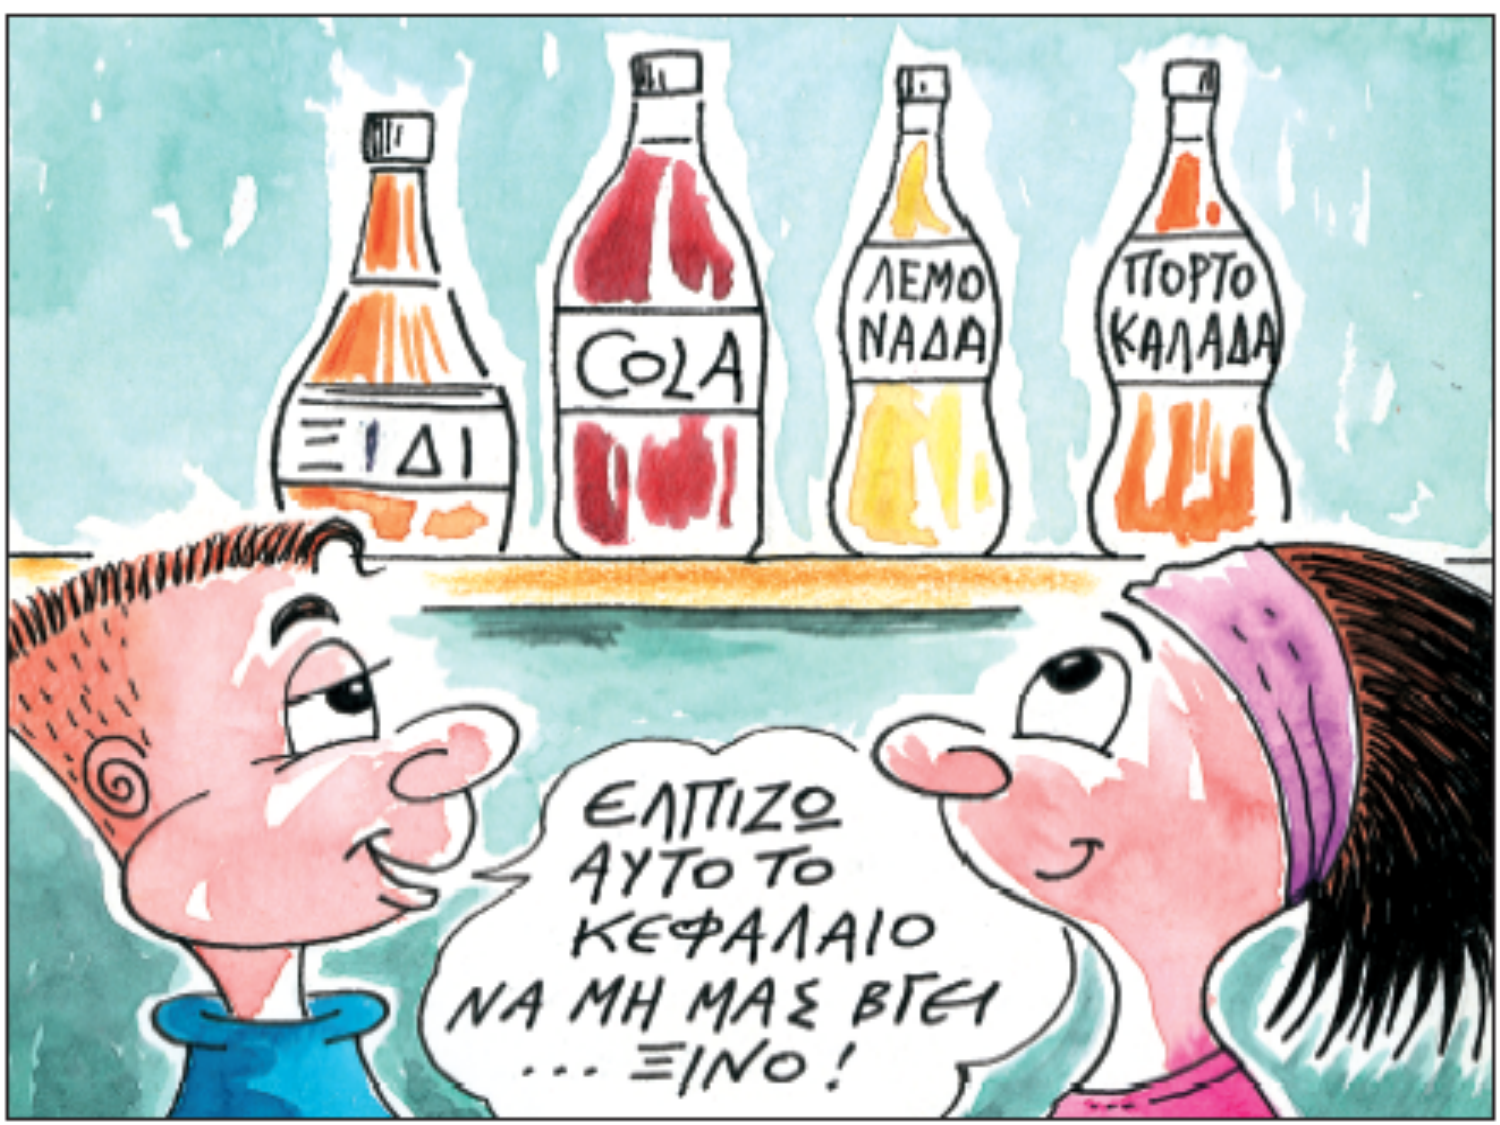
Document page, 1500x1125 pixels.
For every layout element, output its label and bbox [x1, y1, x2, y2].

subtitle [0, 0, 1500, 1125]
